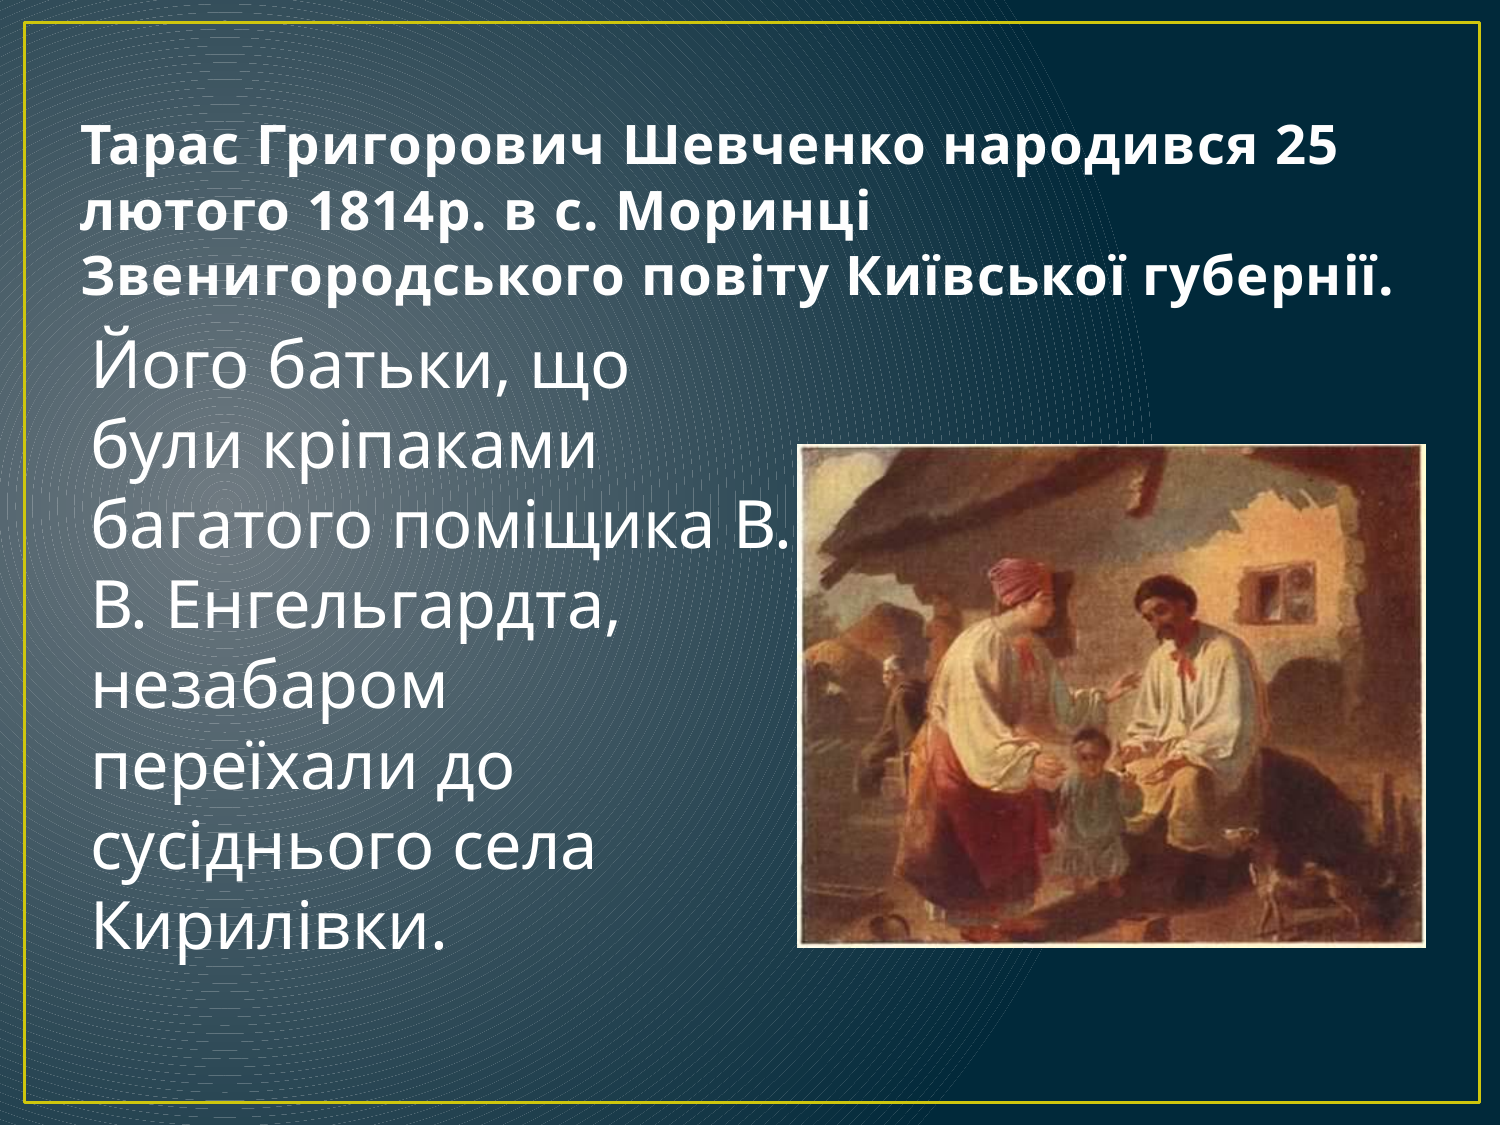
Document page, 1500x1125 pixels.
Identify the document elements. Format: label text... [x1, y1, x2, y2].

picture [796, 438, 1425, 948]
picture [996, 954, 1009, 963]
list Його батьки, що були кріпаками багатого поміщика В. В. Енгельгардта, незабаром переїхали до сусіднього села Кирилівки. [75, 314, 809, 1005]
title Тарас Григорович Шевченко народився 25 лютого 1814р. в с. Моринці Звенигородського повіту Київської губернії. [64, 54, 1415, 315]
